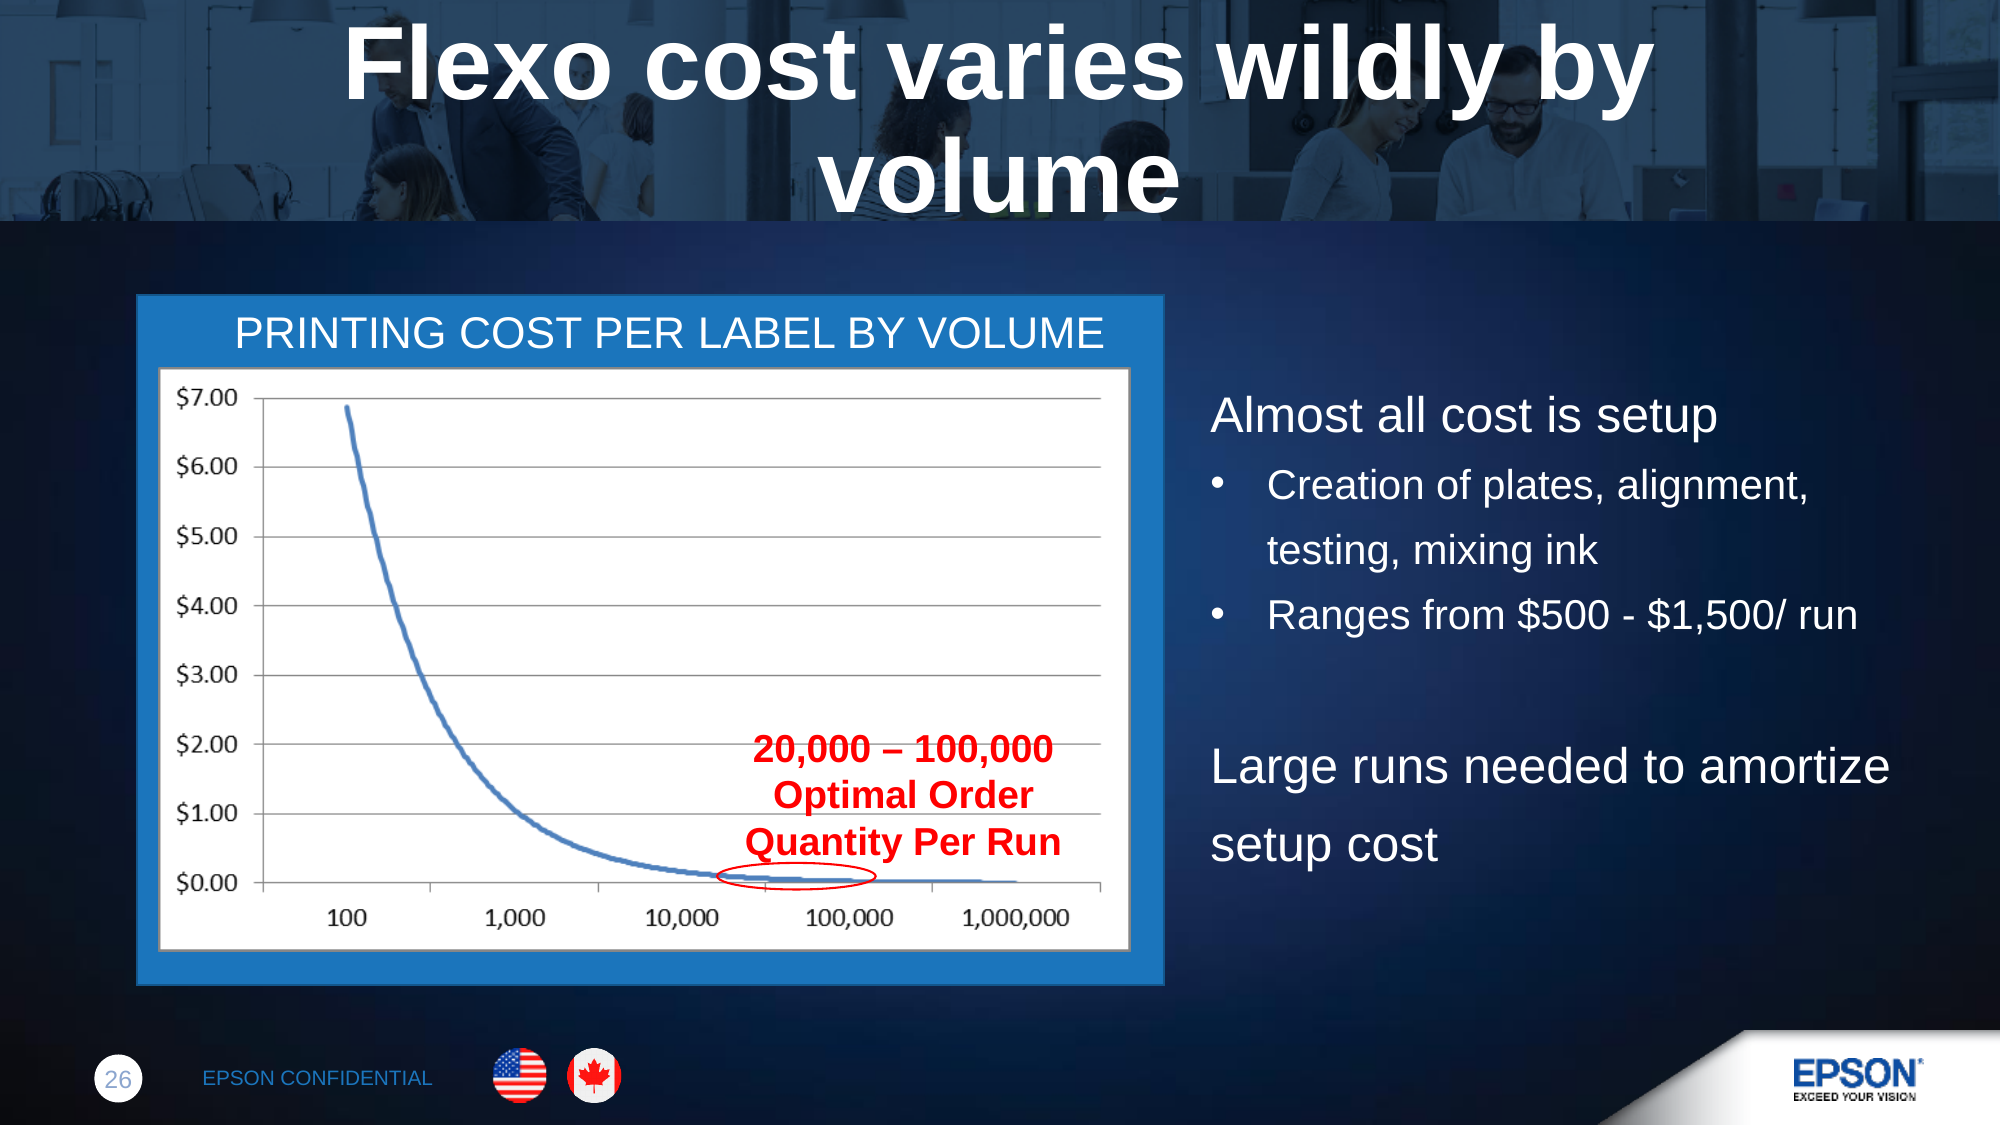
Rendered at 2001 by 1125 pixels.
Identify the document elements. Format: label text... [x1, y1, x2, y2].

slide_number 26 [86, 1048, 151, 1109]
text_box [136, 294, 1165, 986]
text_box PRINTING COST PER LABEL BY VOLUME [234, 304, 1131, 367]
list Almost all cost is setup Creation of plates, alignment, testing, mixing ink Ranges from $500 - $1,500/ run Large runs needed to amortize setup cost [1195, 357, 1949, 1012]
picture [0, 0, 2000, 1125]
title Flexo cost varies wildly by volume [137, 13, 1863, 231]
